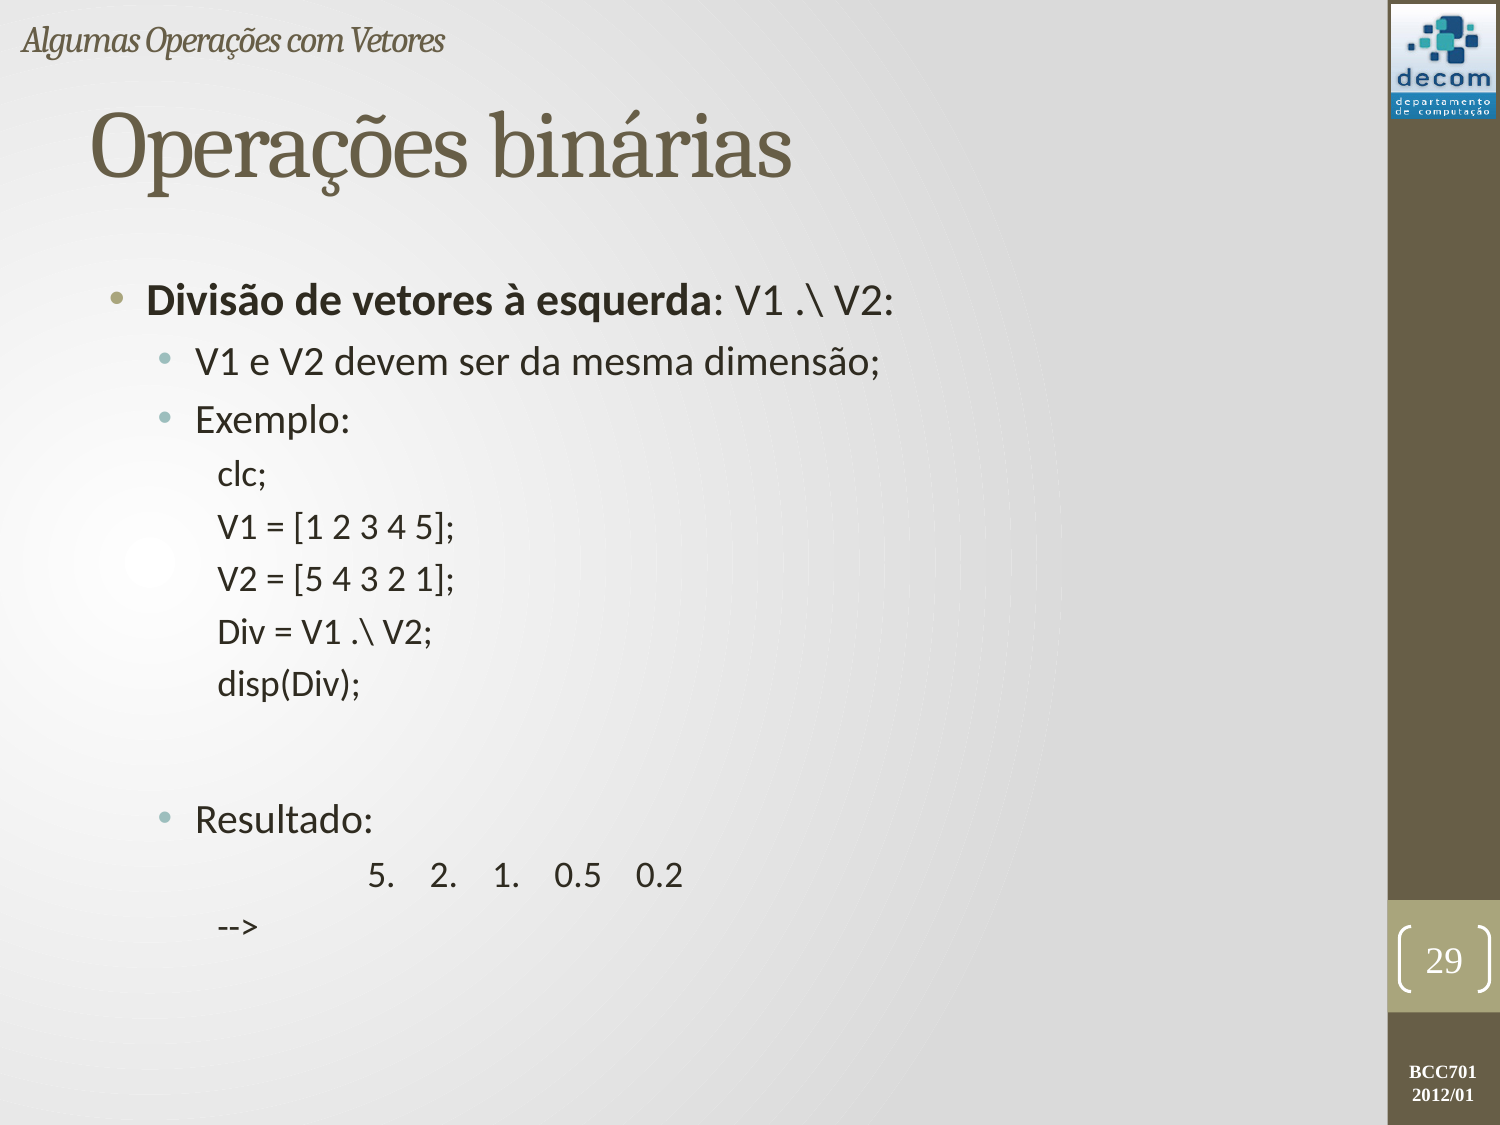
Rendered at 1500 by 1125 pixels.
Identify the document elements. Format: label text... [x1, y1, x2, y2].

slide_number 29 [1397, 924, 1492, 994]
text_box Algumas Operações com Vetores [6, 11, 1255, 63]
picture [1391, 4, 1496, 119]
title Operações binárias [75, 45, 1325, 233]
list Divisão de vetores à esquerda: V1 .\ V2: V1 e V2 devem ser da mesma dimensão; Exemplo: clc; V1 = [1 2 3 4 5]; V2 = [5 4 3 2 1]; Div = V1 .\ V2; disp(Div); Resultado: 5. 2. 1. 0.5 0.2 --> [75, 262, 1325, 1050]
